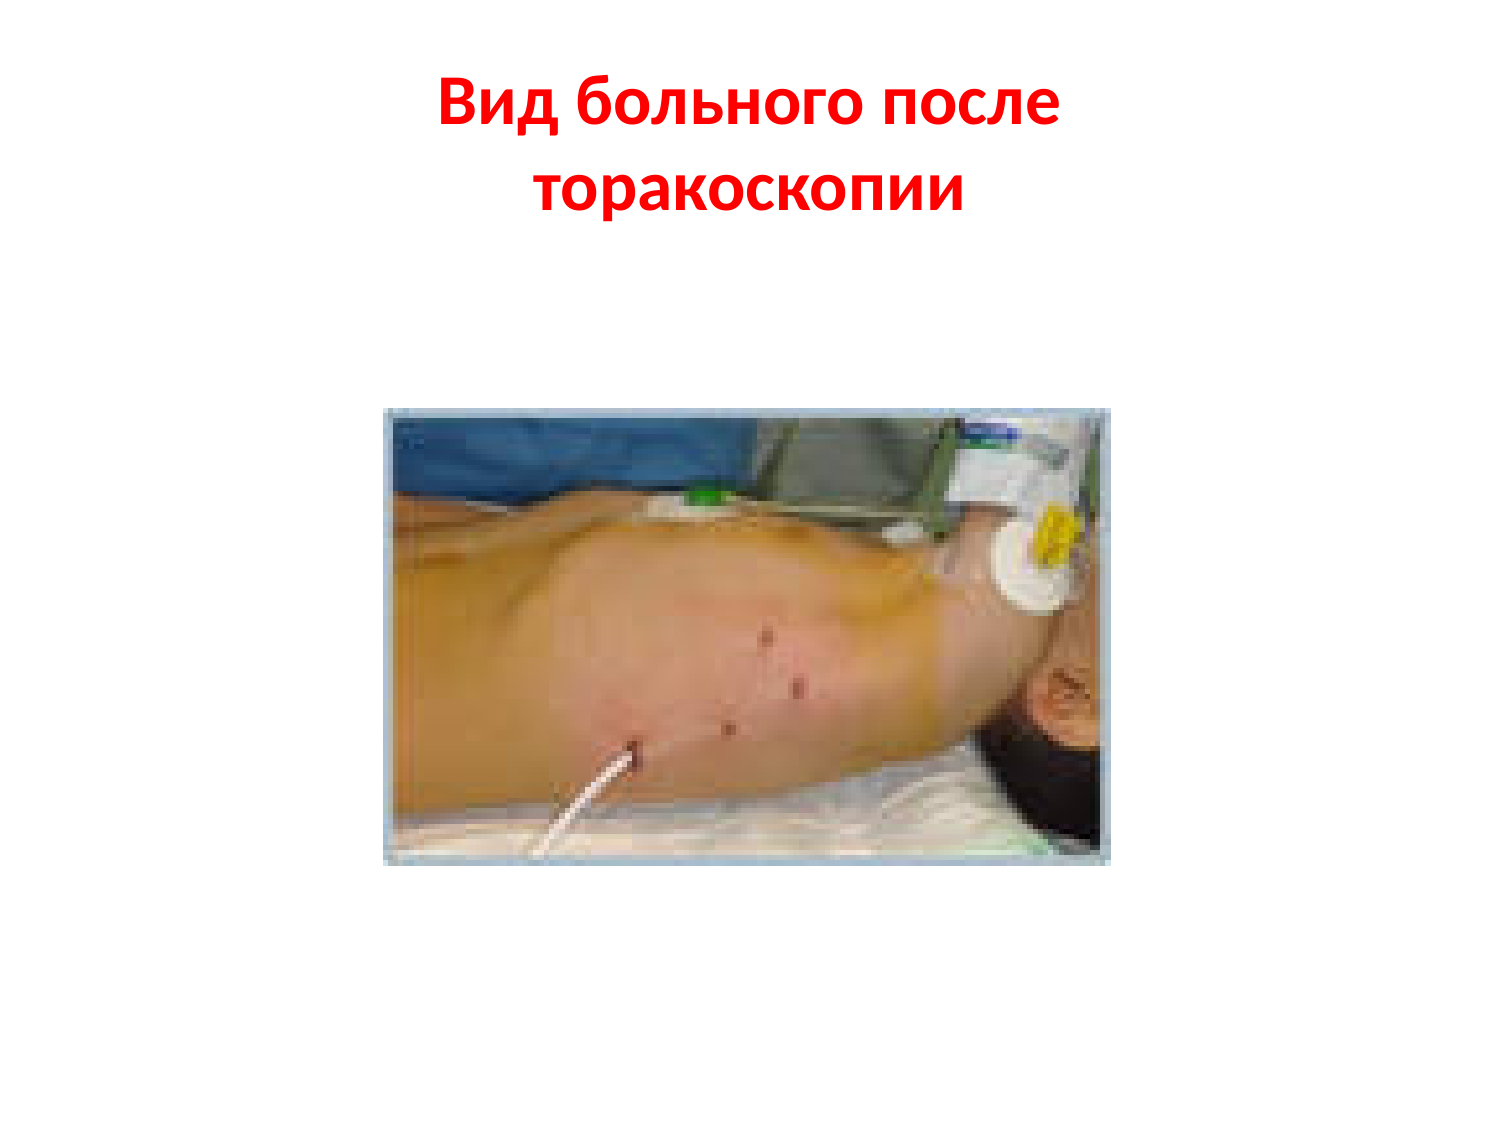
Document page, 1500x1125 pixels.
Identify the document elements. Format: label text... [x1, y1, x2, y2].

title Вид больного после торакоскопии [75, 45, 1425, 233]
picture [383, 408, 1111, 866]
